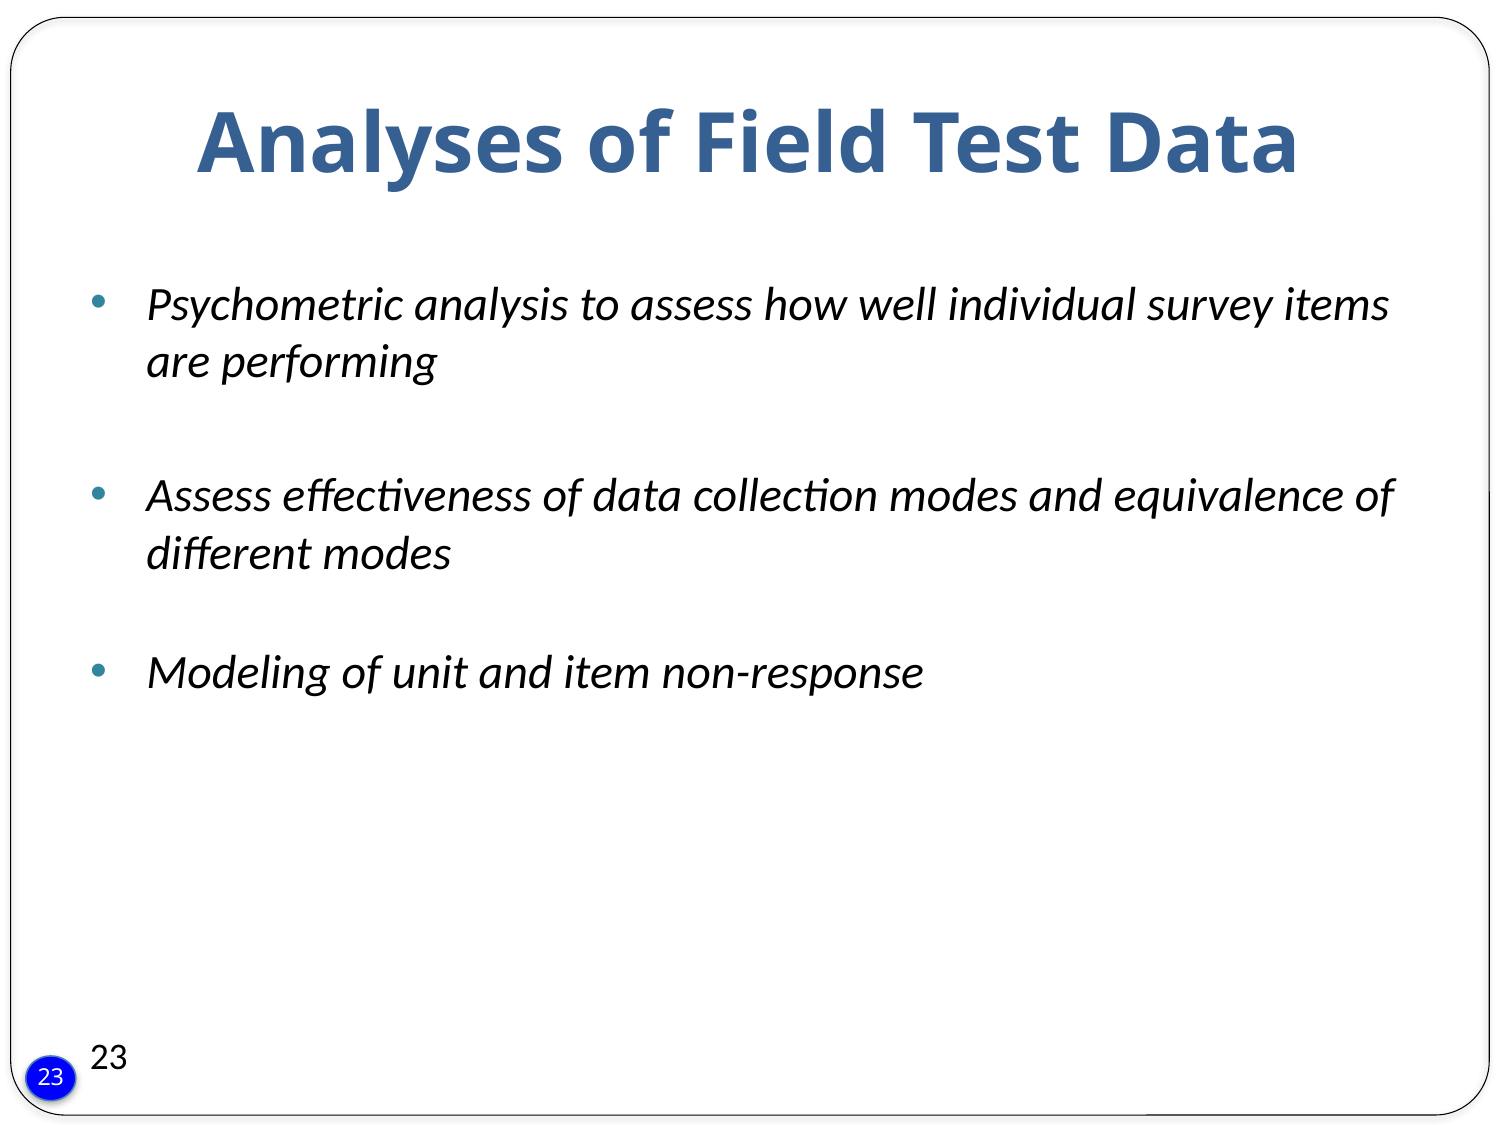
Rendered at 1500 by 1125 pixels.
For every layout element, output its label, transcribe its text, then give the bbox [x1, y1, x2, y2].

list Psychometric analysis to assess how well individual survey items are performing Assess effectiveness of data collection modes and equivalence of different modes Modeling of unit and item non-response [75, 264, 1425, 1008]
slide_number 23 [75, 1024, 425, 1103]
title Analyses of Field Test Data [75, 45, 1425, 233]
